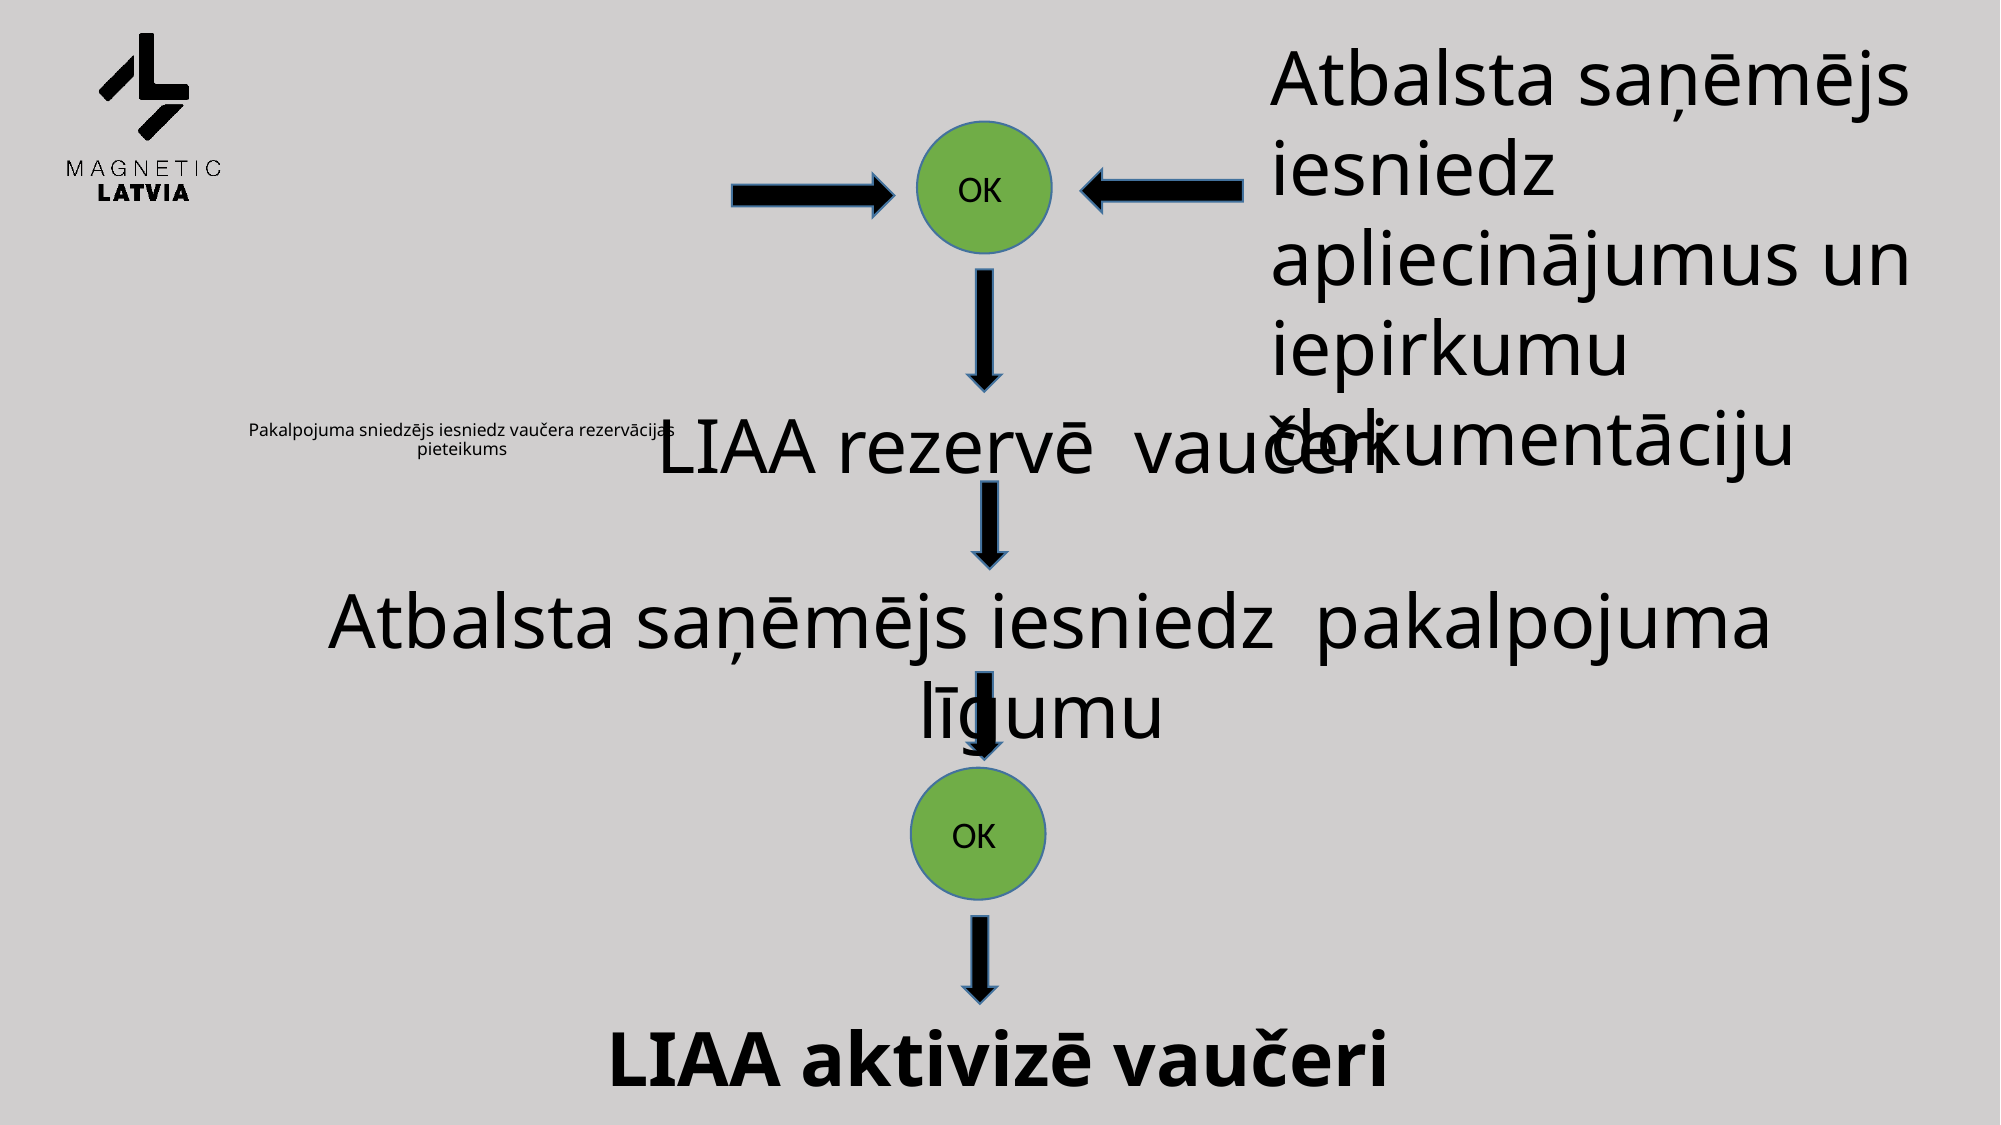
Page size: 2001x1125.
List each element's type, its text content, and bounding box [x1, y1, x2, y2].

text_box OK [909, 766, 1047, 901]
text_box LIAA aktivizē vaučeri [174, 1003, 1823, 1109]
text_box Atbalsta saņēmējs iesniedz apliecinājumus un iepirkumu dokumentāciju [1255, 23, 1946, 489]
text_box OK [915, 120, 1053, 255]
text_box [730, 171, 896, 220]
picture [0, 0, 309, 234]
text_box [960, 915, 1000, 1006]
text_box [1078, 166, 1244, 216]
text_box [964, 268, 1004, 391]
text_box [970, 480, 1010, 571]
title Pakalpojuma sniedzējs iesniedz vaučera rezervācijas pieteikums [165, 121, 760, 498]
text_box LIAA rezervē vaučeri [198, 391, 1848, 497]
text_box Atbalsta saņēmējs iesniedz pakalpojuma līgumu [227, 566, 1876, 761]
